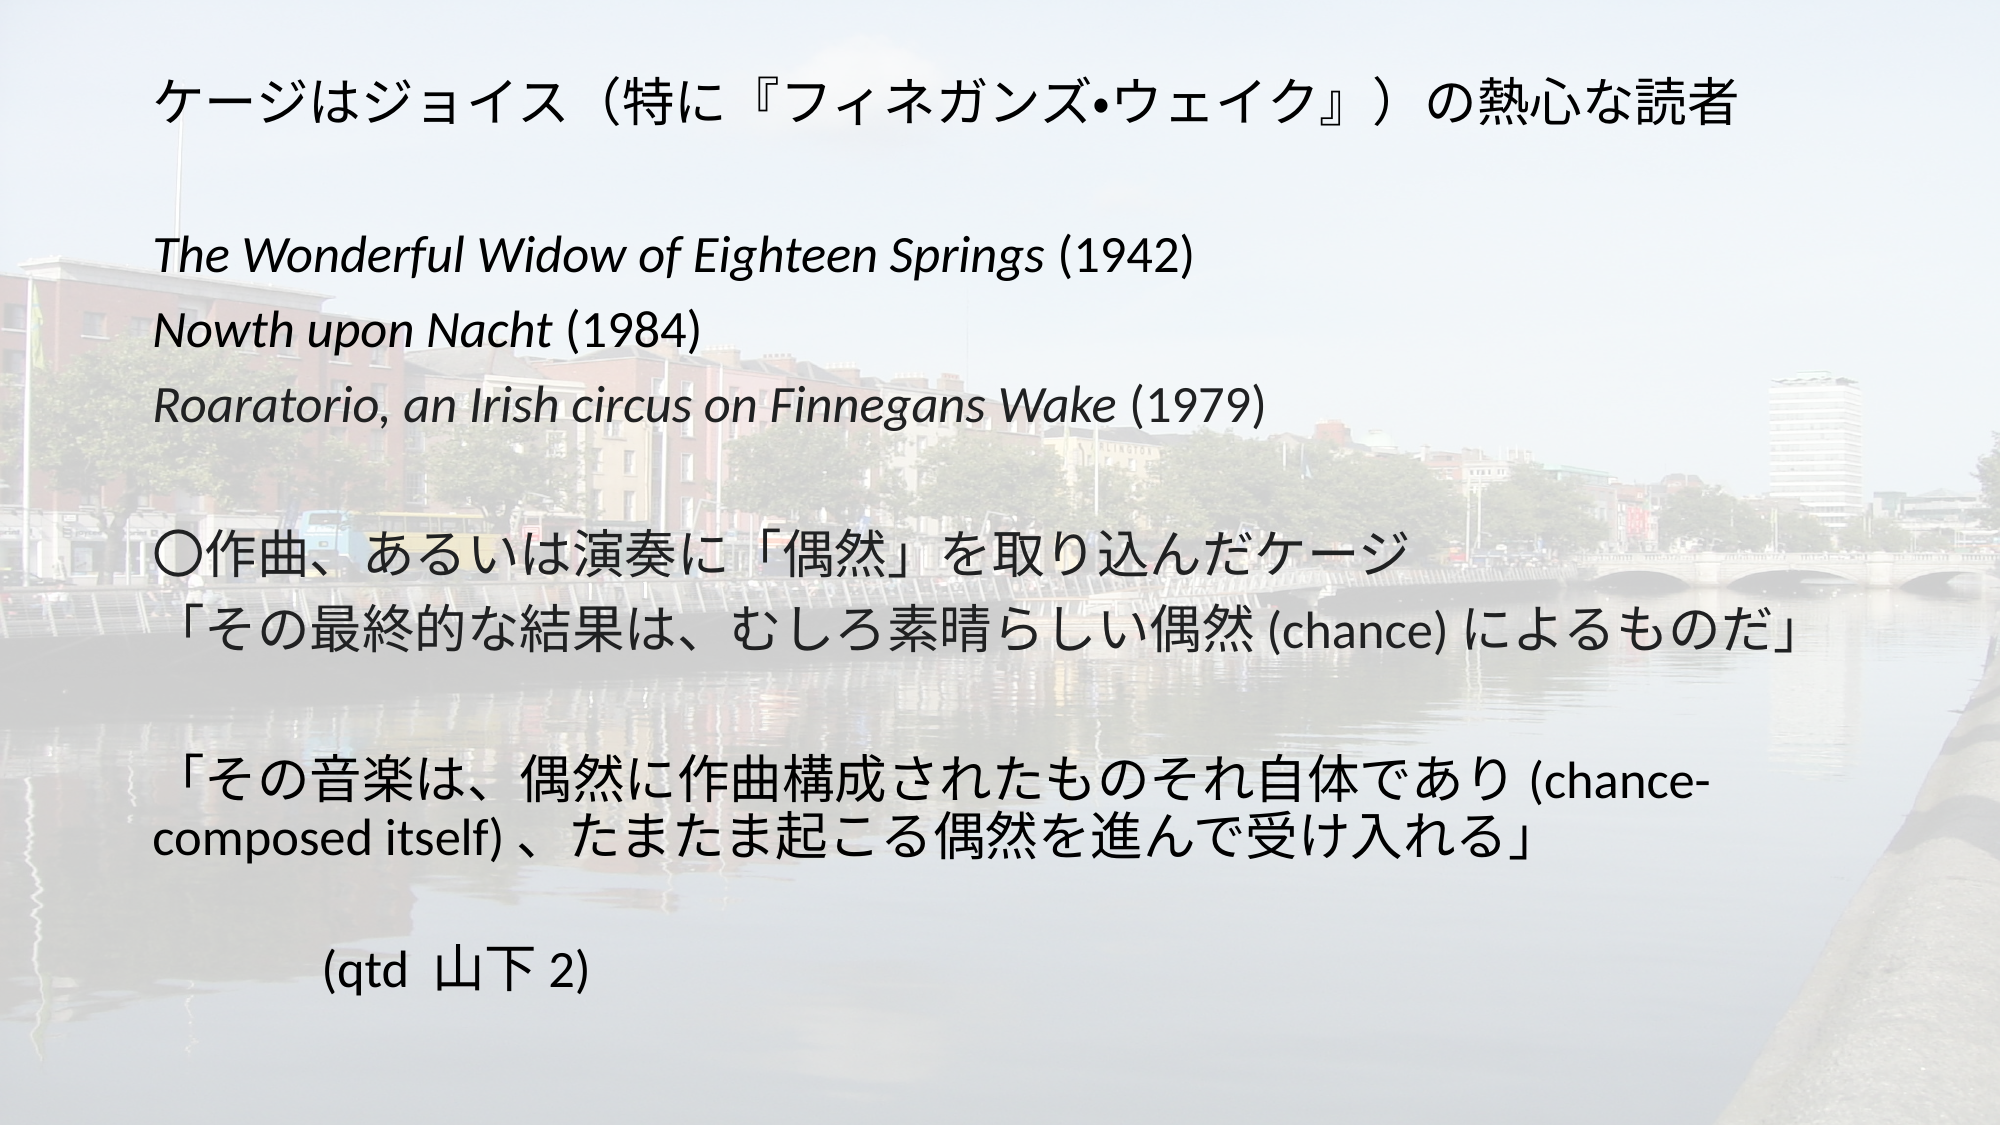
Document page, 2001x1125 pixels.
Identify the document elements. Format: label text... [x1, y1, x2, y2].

list ケージはジョイス（特に『フィネガンズ・ウェイク』）の熱心な読者 The Wonderful Widow of Eighteen Springs (1942) Nowth upon Nacht (1984) Roaratorio, an Irish circus on Finnegans Wake (1979) 〇作曲、あるいは演奏に「偶然」を取り込んだケージ 「その最終的な結果は、むしろ素晴らしい偶然(chance)によるものだ」 「その音楽は、偶然に作曲構成されたものそれ自体であり(chance-composed itself)、たまたま起こる偶然を進んで受け入れる」 (qtd 山下2) [137, 69, 1863, 1064]
